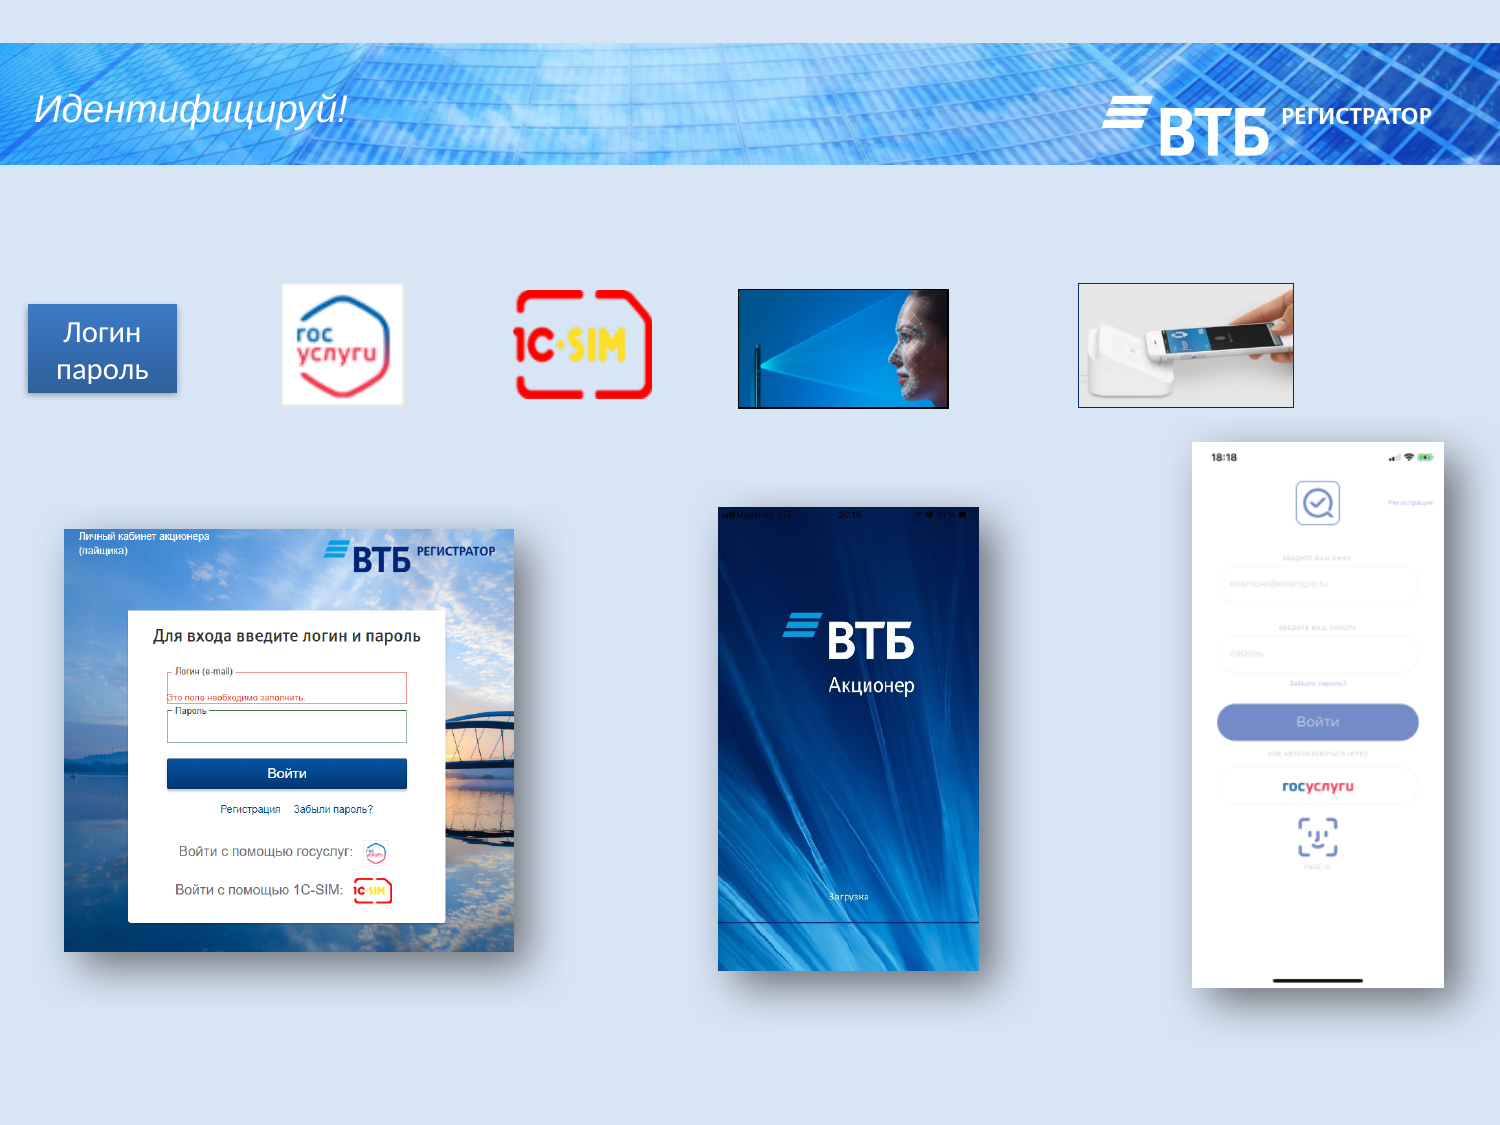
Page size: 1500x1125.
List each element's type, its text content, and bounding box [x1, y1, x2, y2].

picture [0, 43, 1500, 203]
picture [281, 283, 405, 407]
picture [718, 507, 980, 972]
picture [738, 289, 948, 408]
picture [64, 529, 514, 952]
picture [1077, 283, 1294, 408]
text_box Логин пароль [28, 304, 177, 393]
picture [1191, 442, 1445, 988]
picture [513, 290, 652, 399]
